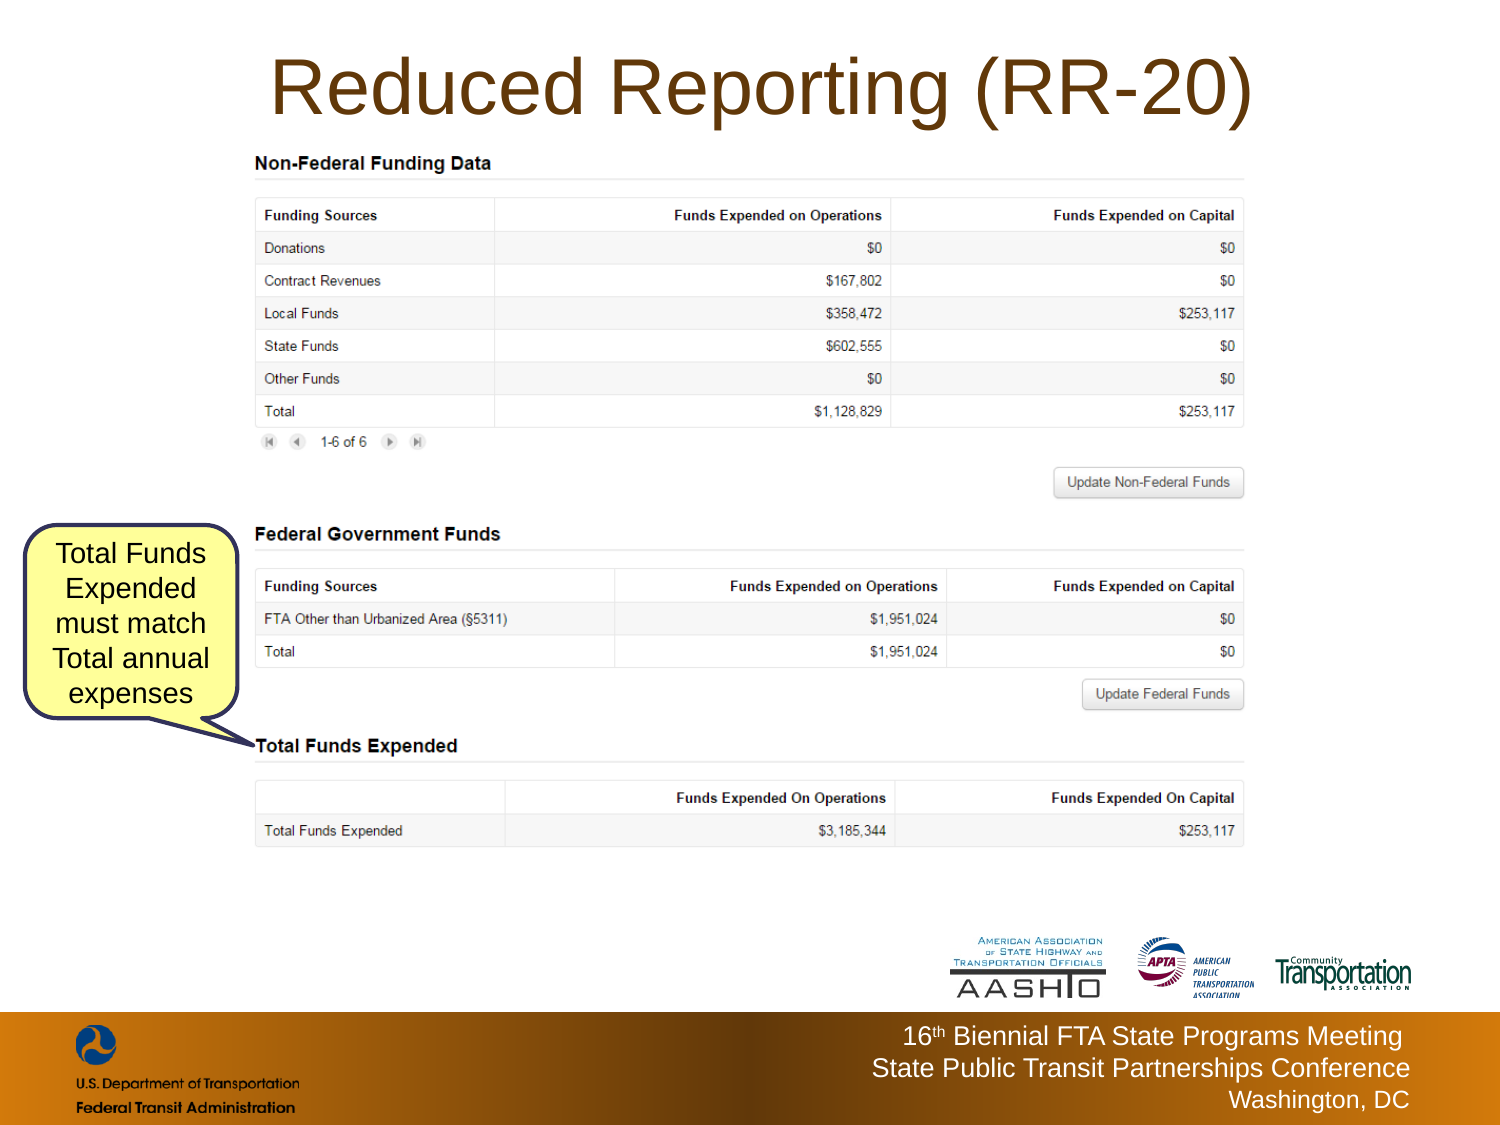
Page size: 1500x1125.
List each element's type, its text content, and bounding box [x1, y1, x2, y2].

title Reduced Reporting (RR-20) [87, 27, 1438, 138]
picture [75, 1024, 299, 1113]
picture [237, 134, 1259, 863]
text_box Total Funds Expended must match Total annual expenses [22, 522, 232, 743]
picture [950, 937, 1106, 998]
